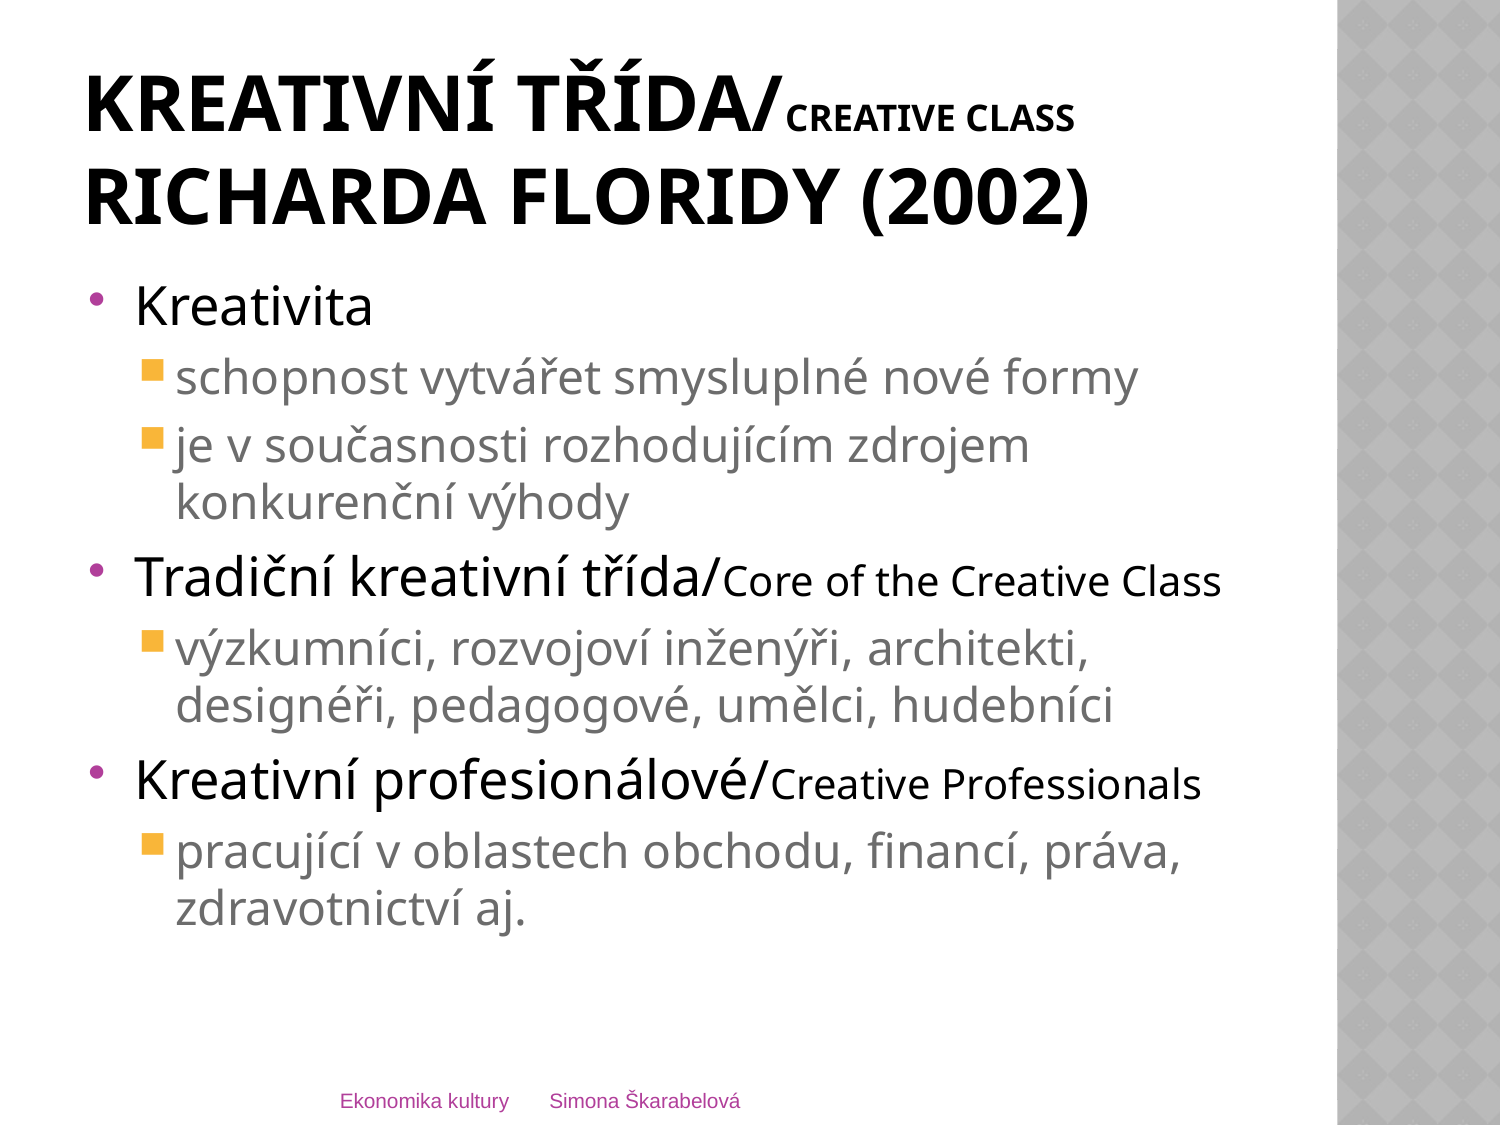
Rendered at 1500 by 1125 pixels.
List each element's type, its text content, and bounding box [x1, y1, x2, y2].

title Kreativní třída/Creative Class Richarda Floridy (2002) [75, 52, 1263, 241]
footer Ekonomika kultury Simona Škarabelová [324, 1034, 1199, 1113]
slide_number [75, 1075, 675, 1114]
list Kreativita schopnost vytvářet smysluplné nové formy je v současnosti rozhodujícím zdrojem konkurenční výhody Tradiční kreativní třída/Core of the Creative Class výzkumníci, rozvojoví inženýři, architekti, designéři, pedagogové, umělci, hudebníci Kreativní profesionálové/Creative Professionals pracující v oblastech obchodu, financí, práva, zdravotnictví aj. [75, 264, 1263, 1060]
